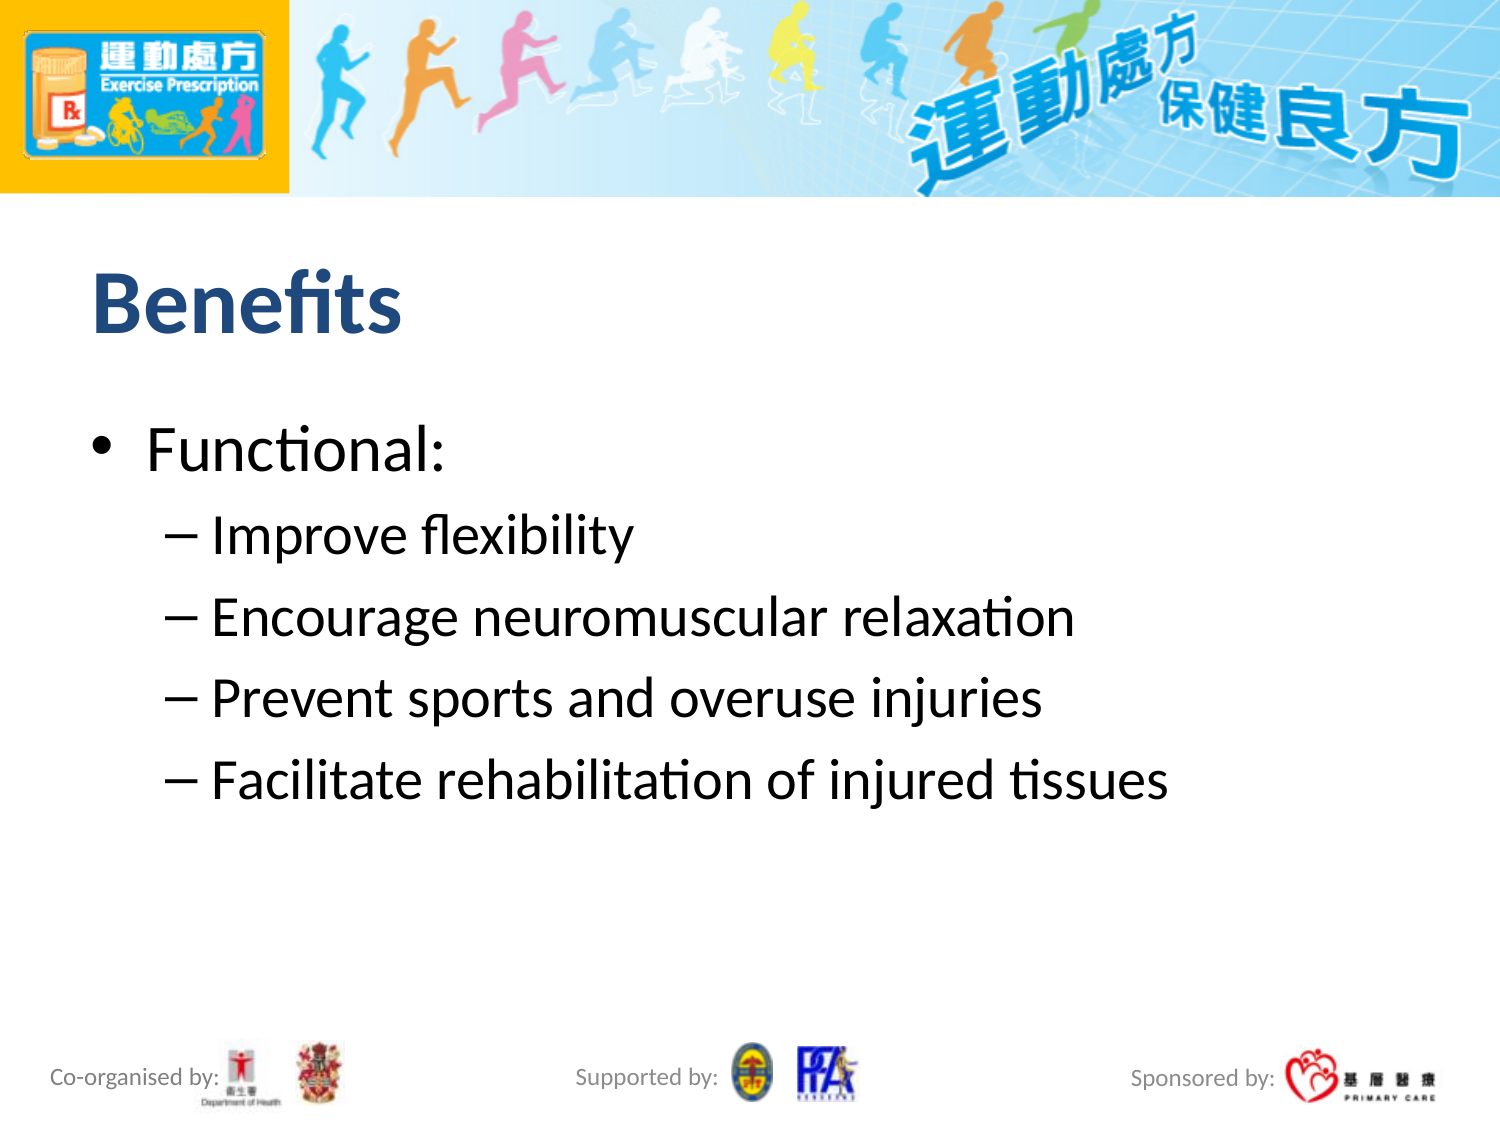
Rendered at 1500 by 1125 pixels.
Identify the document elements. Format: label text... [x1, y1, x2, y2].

picture [731, 1042, 773, 1102]
picture [797, 1046, 860, 1102]
picture [295, 1040, 345, 1106]
picture [23, 29, 266, 160]
picture [194, 1038, 290, 1120]
list Functional: Improve flexibility Encourage neuromuscular relaxation Prevent sports and overuse injuries Facilitate rehabilitation of injured tissues [75, 397, 1425, 1012]
picture [2, 0, 1500, 197]
title Benefits [76, 220, 1427, 374]
picture [1280, 1046, 1443, 1106]
